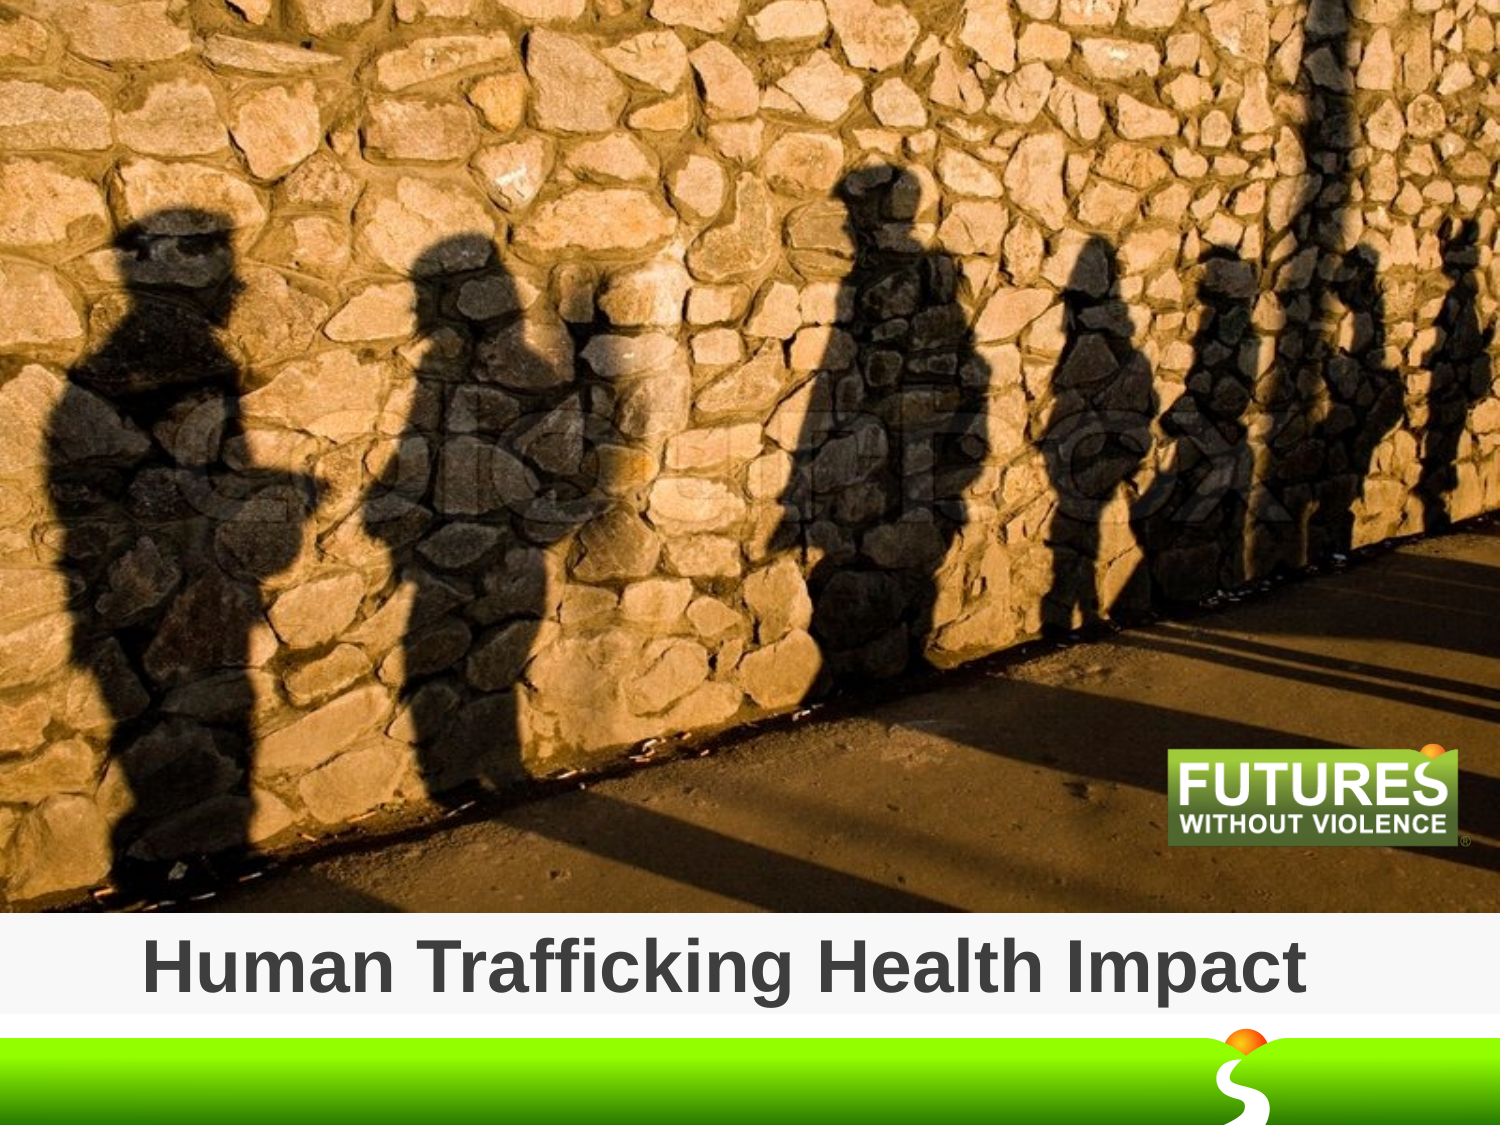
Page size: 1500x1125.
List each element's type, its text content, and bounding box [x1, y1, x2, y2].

picture [0, 0, 1500, 913]
title Human Trafficking Health Impact [49, 923, 1401, 1014]
picture [0, 1014, 1500, 1125]
